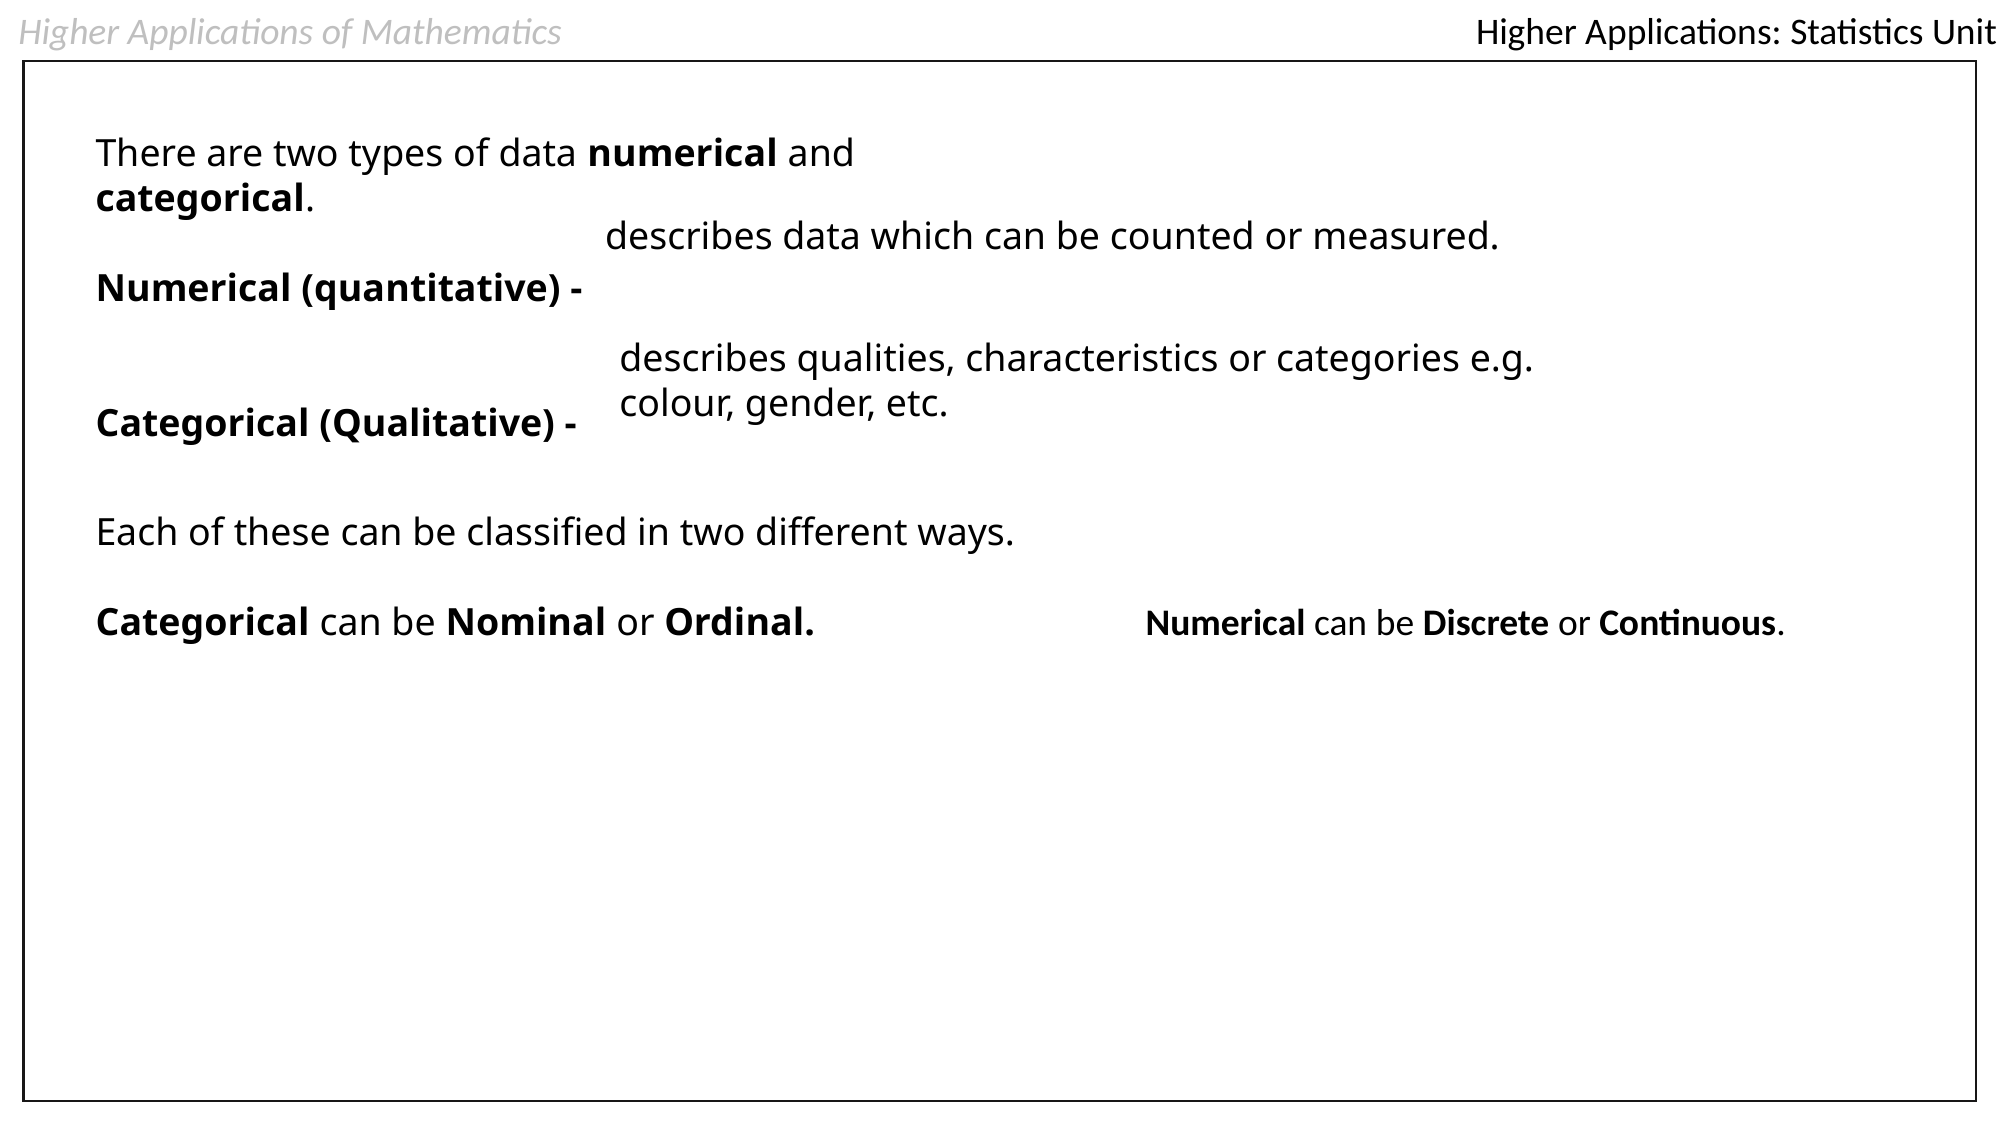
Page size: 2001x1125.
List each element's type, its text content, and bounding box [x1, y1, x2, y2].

text_box describes data which can be counted or measured. [590, 204, 1526, 265]
text_box Higher Applications: Statistics Unit [1461, 0, 2000, 60]
text_box There are two types of data numerical and categorical. Numerical (quantitative) - Categorical (Qualitative) - [80, 121, 1081, 451]
text_box [22, 60, 1977, 1102]
text_box describes qualities, characteristics or categories e.g. colour, gender, etc. [604, 326, 1605, 431]
text_box Higher Applications of Mathematics [3, 0, 578, 60]
text_box Each of these can be classified in two different ways. Categorical can be Nominal or Ordinal. Numerical can be Discrete or Continuous. [80, 500, 1867, 696]
